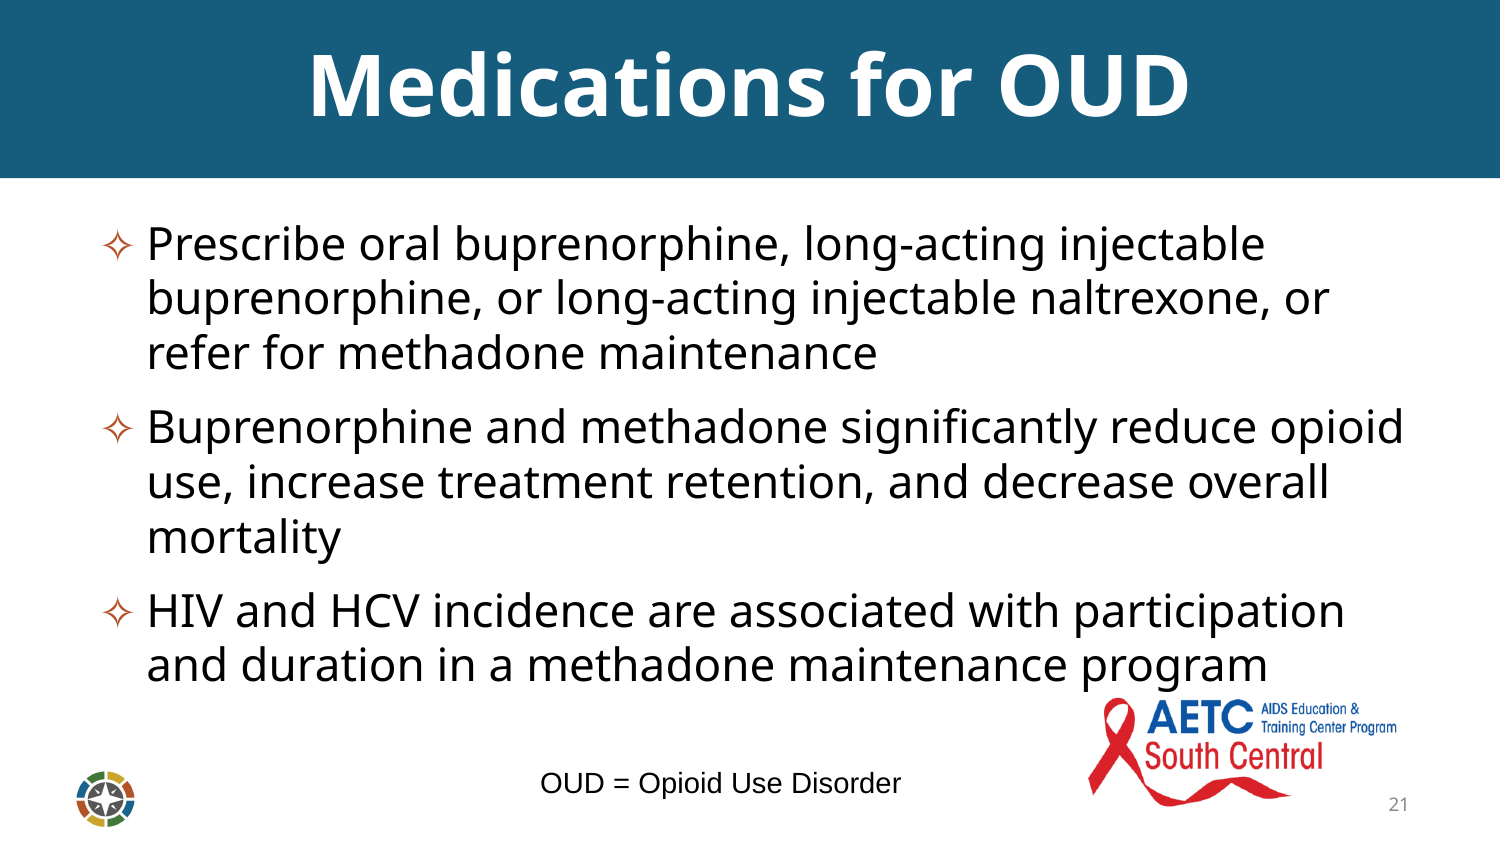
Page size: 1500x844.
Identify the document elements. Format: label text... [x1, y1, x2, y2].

list Prescribe oral buprenorphine, long-acting injectable buprenorphine, or long-acting injectable naltrexone, or refer for methadone maintenance Buprenorphine and methadone significantly reduce opioid use, increase treatment retention, and decrease overall mortality HIV and HCV incidence are associated with participation and duration in a methadone maintenance program [75, 206, 1425, 754]
title Medications for OUD [0, 0, 1500, 179]
slide_number 21 [1074, 782, 1425, 827]
picture [75, 770, 137, 829]
text_box OUD = Opioid Use Disorder [525, 756, 1083, 807]
picture [1088, 696, 1399, 807]
